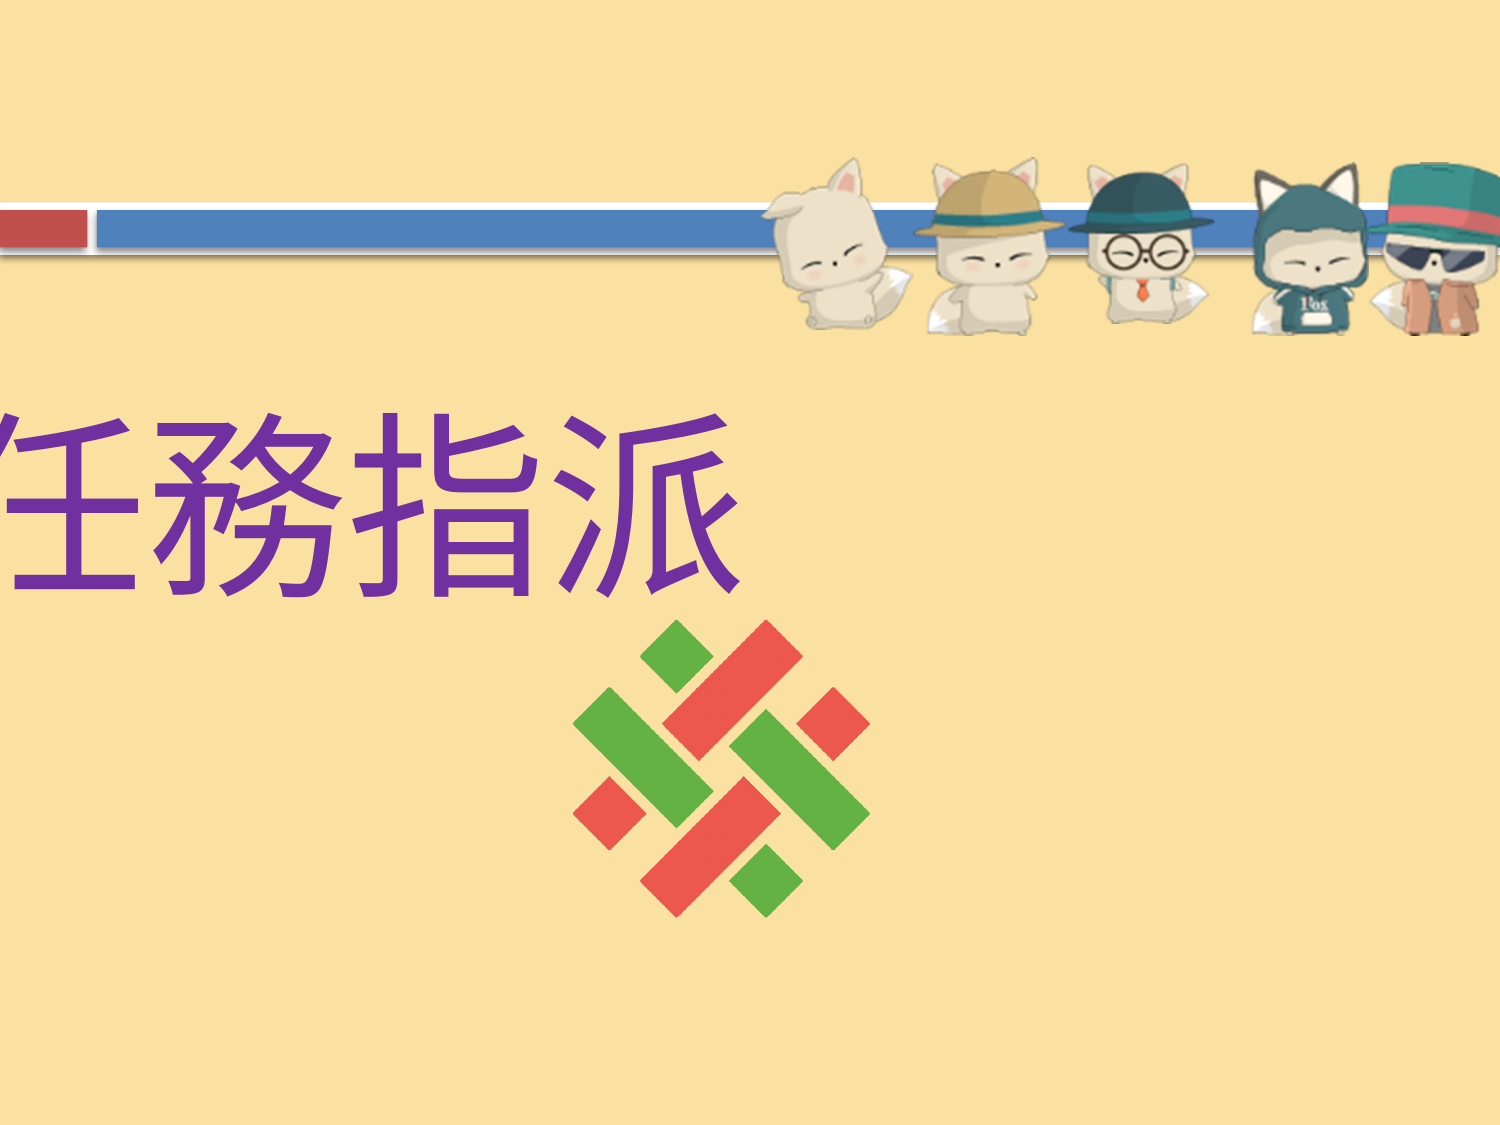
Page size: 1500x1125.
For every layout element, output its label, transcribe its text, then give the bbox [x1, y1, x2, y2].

picture [560, 609, 881, 929]
text_box 任務指派 [0, 325, 985, 630]
picture [759, 156, 1500, 336]
